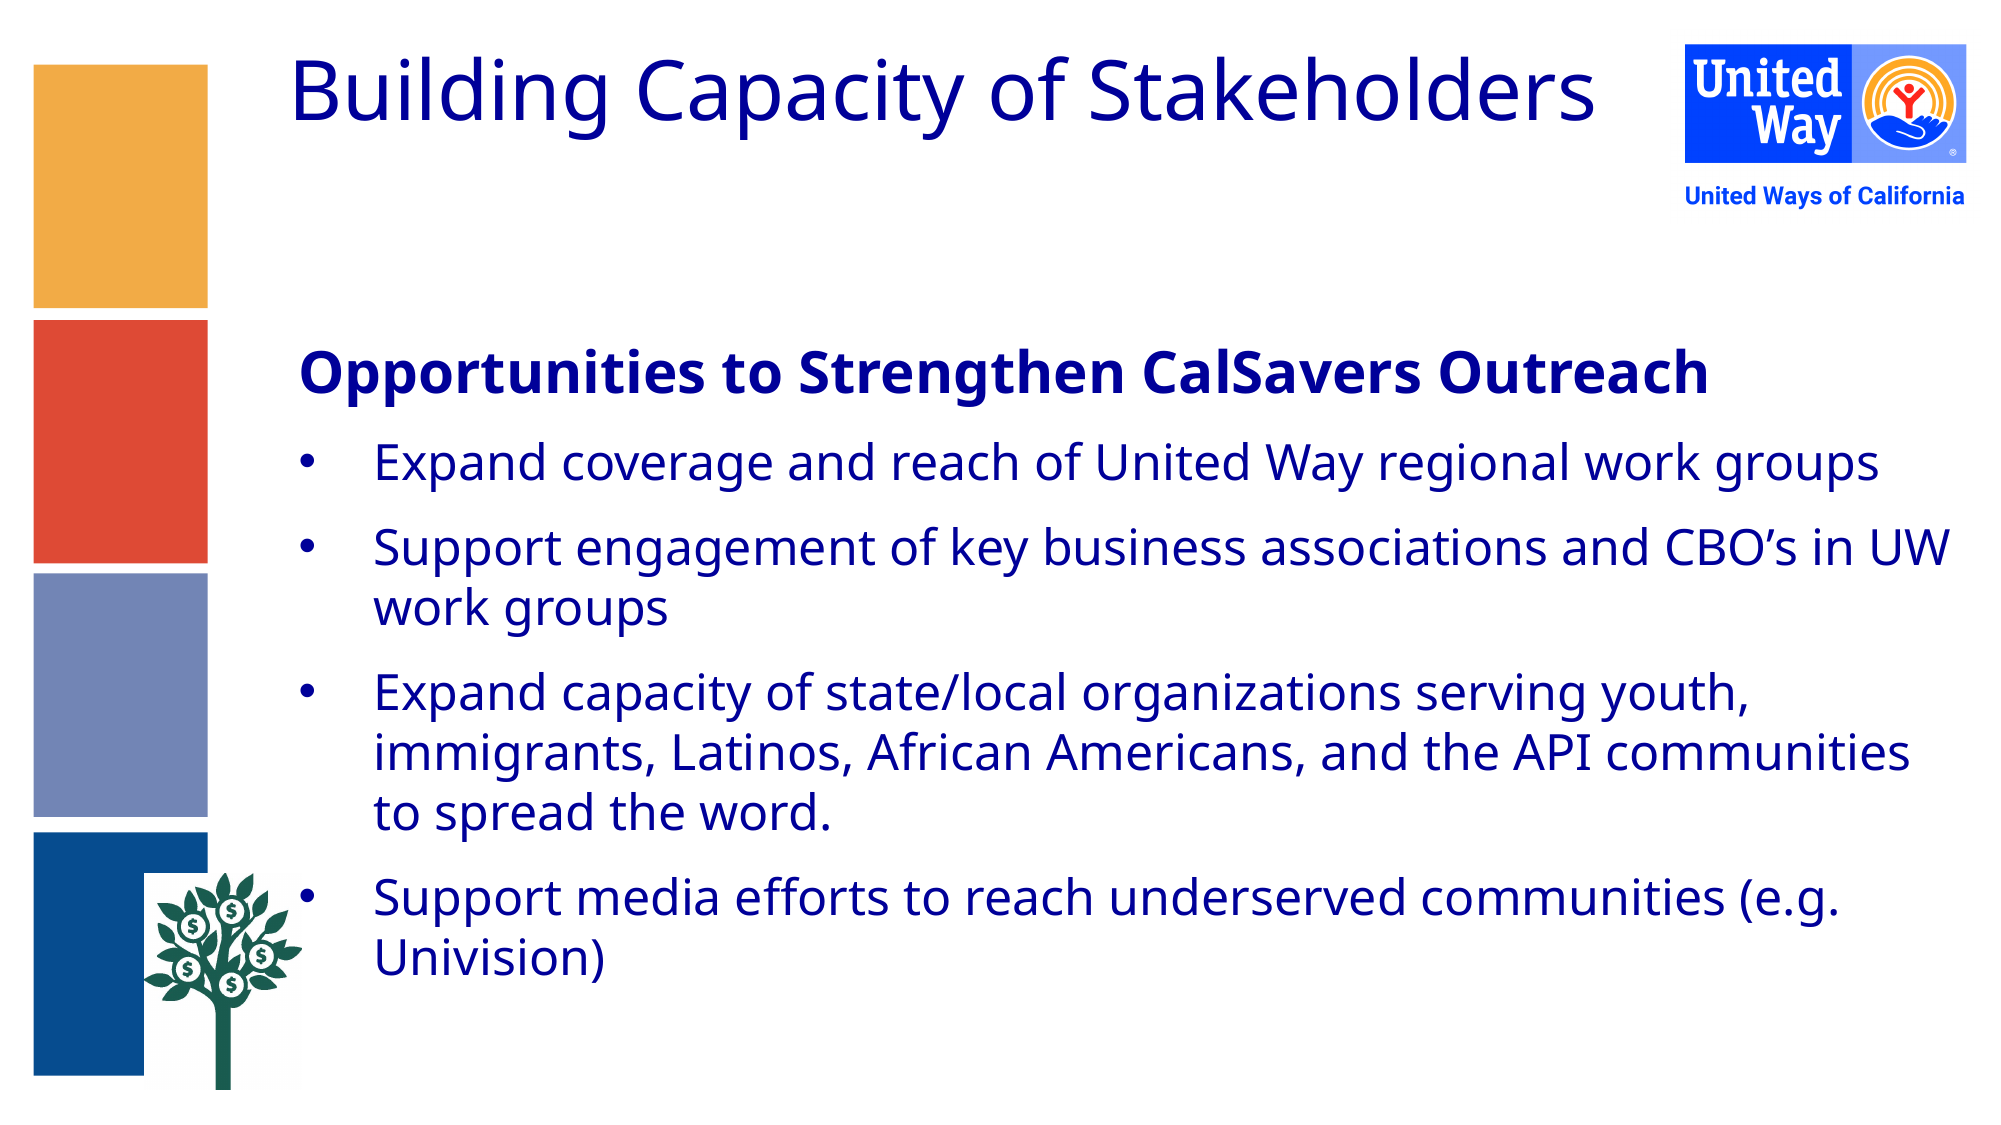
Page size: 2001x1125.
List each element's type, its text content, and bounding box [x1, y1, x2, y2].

text_box Building Capacity of Stakeholders [237, 29, 1650, 145]
picture [144, 873, 302, 1090]
text_box Opportunities to Strengthen CalSavers Outreach Expand coverage and reach of United Way regional work groups Support engagement of key business associations and CBO’s in UW work groups Expand capacity of state/local organizations serving youth, immigrants, Latinos, African Americans, and the API communities to spread the word. Support media efforts to reach underserved communities (e.g. Univision) [283, 328, 1981, 993]
picture [1670, 29, 1981, 224]
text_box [33, 64, 208, 1076]
